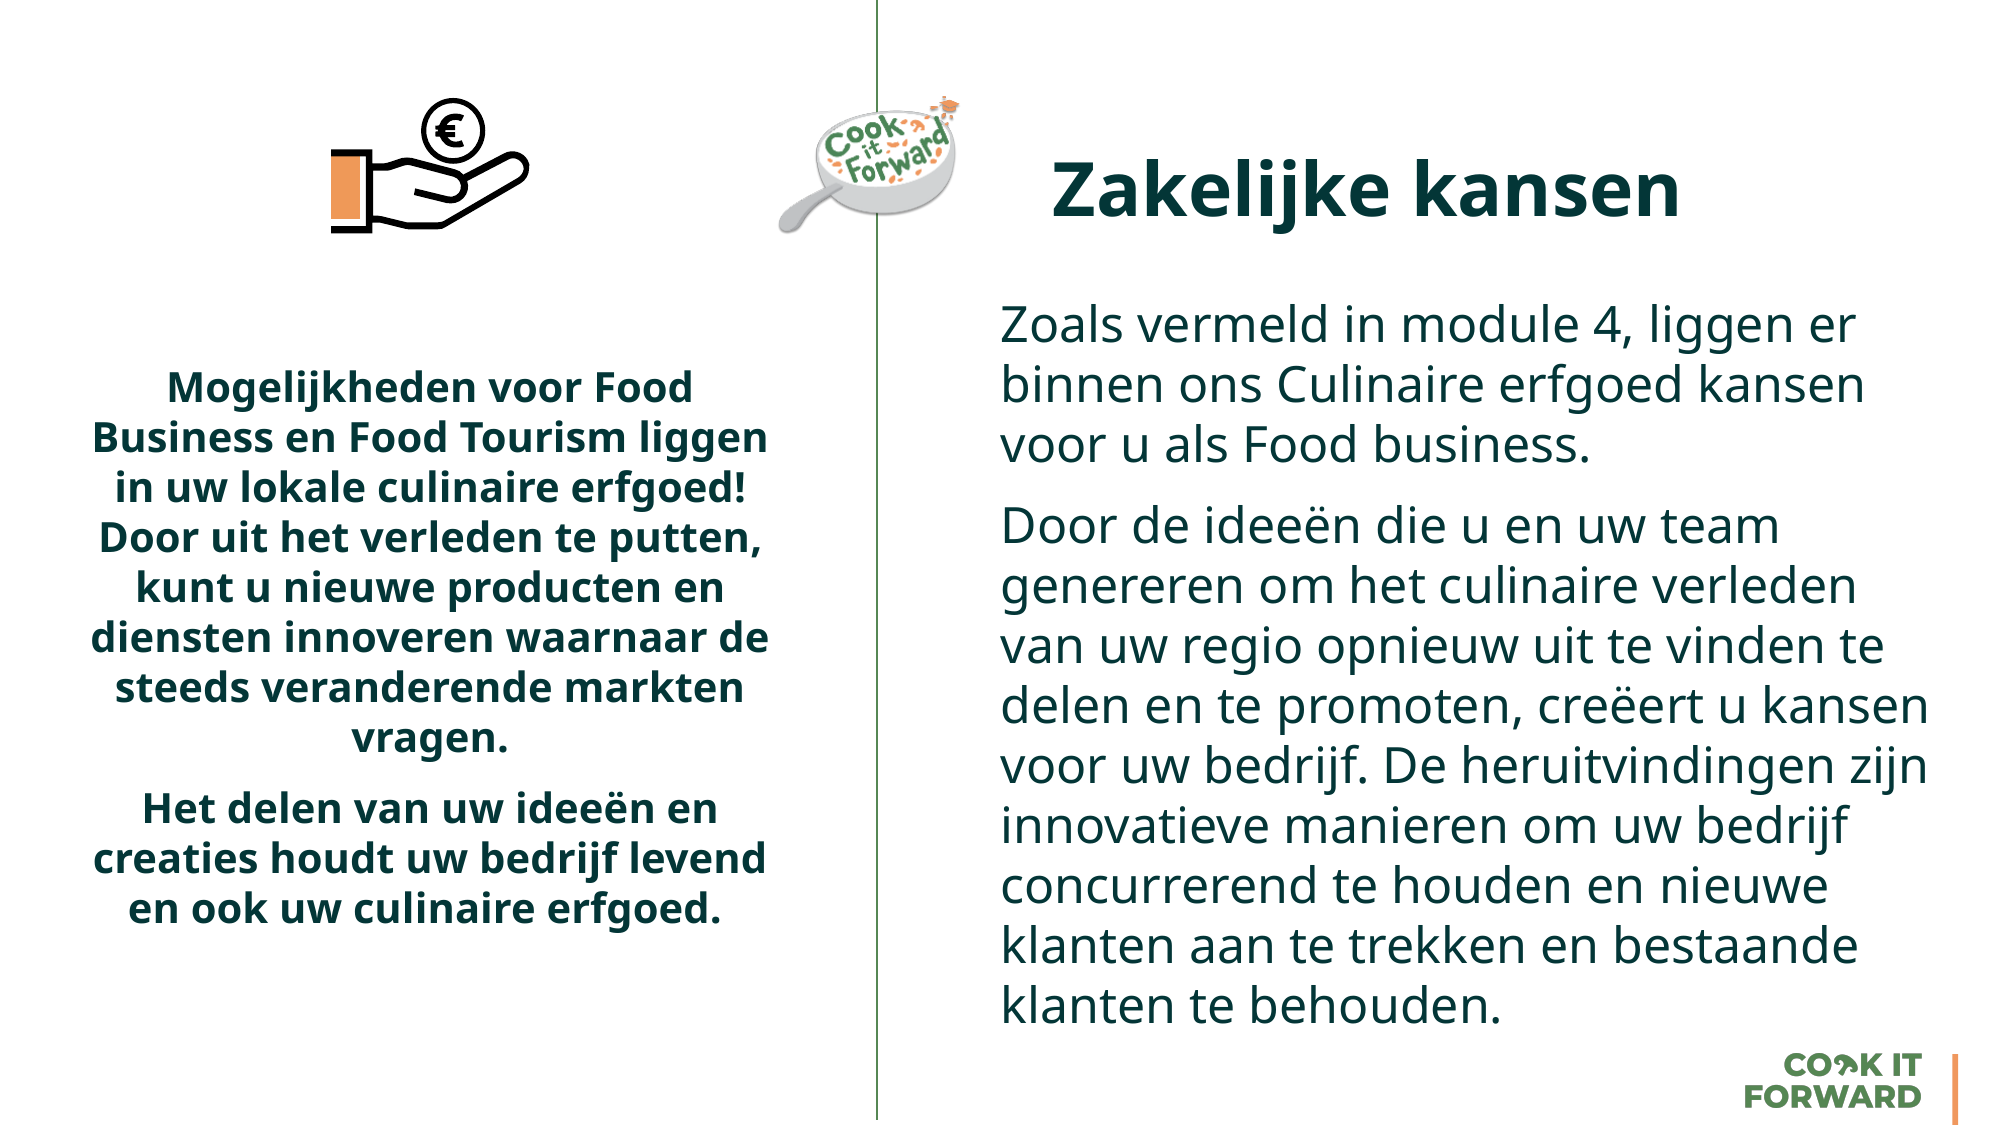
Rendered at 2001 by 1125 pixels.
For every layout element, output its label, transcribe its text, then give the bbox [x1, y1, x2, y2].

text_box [330, 97, 530, 234]
list Zakelijke kansen [1037, 116, 1885, 257]
picture [1745, 1053, 1922, 1108]
list Mogelijkheden voor Food Business en Food Tourism liggen in uw lokale culinaire erfgoed! Door uit het verleden te putten, kunt u nieuwe producten en diensten innoveren waarnaar de steeds veranderende markten vragen. Het delen van uw ideeën en creaties houdt uw bedrijf levend en ook uw culinaire erfgoed. [61, 352, 799, 917]
list Zoals vermeld in module 4, liggen er binnen ons Culinaire erfgoed kansen voor u als Food business. Door de ideeën die u en uw team genereren om het culinaire verleden van uw regio opnieuw uit te vinden te delen en te promoten, creëert u kansen voor uw bedrijf. De heruitvindingen zijn innovatieve manieren om uw bedrijf concurrerend te houden en nieuwe klanten aan te trekken en bestaande klanten te behouden. [985, 285, 1953, 897]
picture [776, 95, 963, 237]
